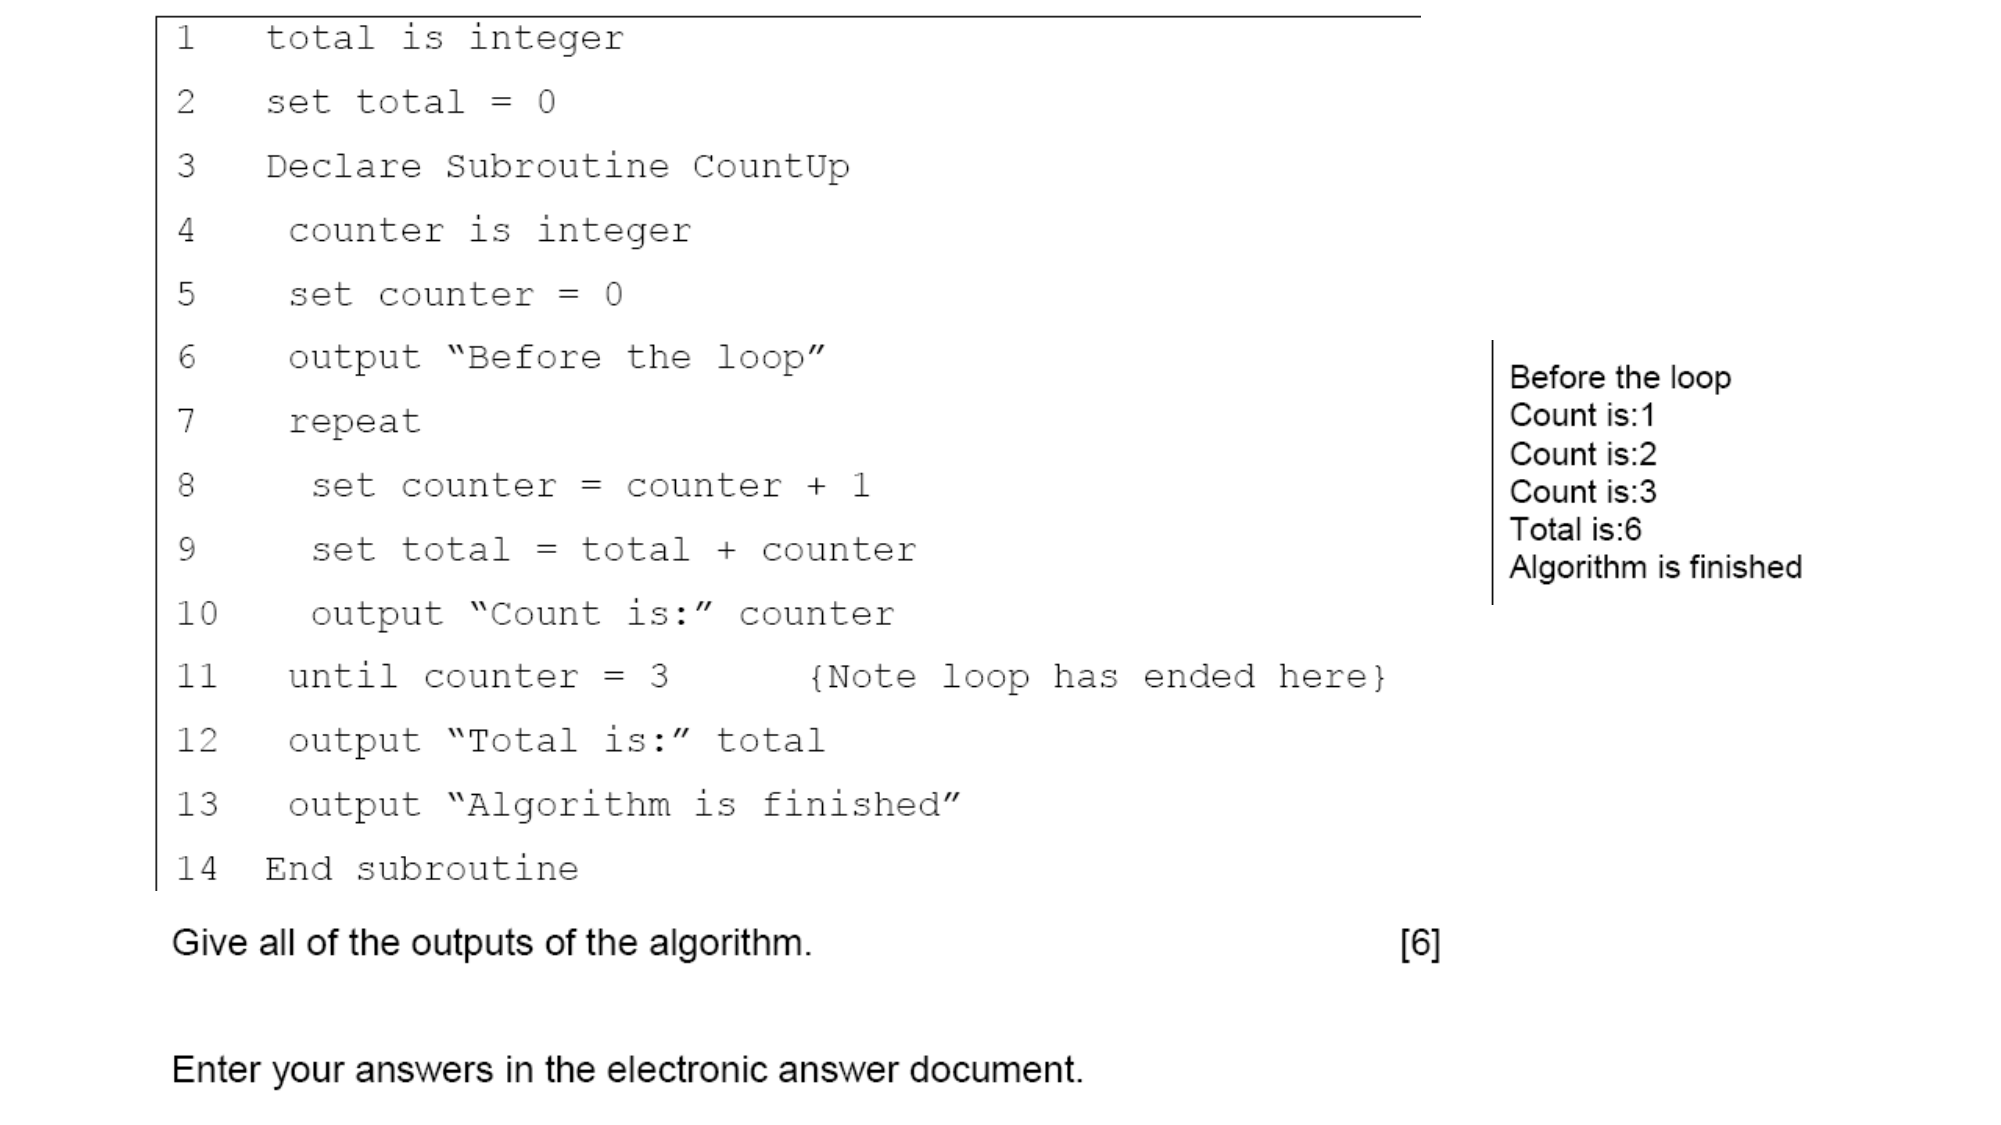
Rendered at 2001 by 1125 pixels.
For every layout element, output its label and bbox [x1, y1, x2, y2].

picture [137, 910, 1479, 1117]
picture [137, 0, 1421, 891]
picture [1478, 340, 1919, 605]
